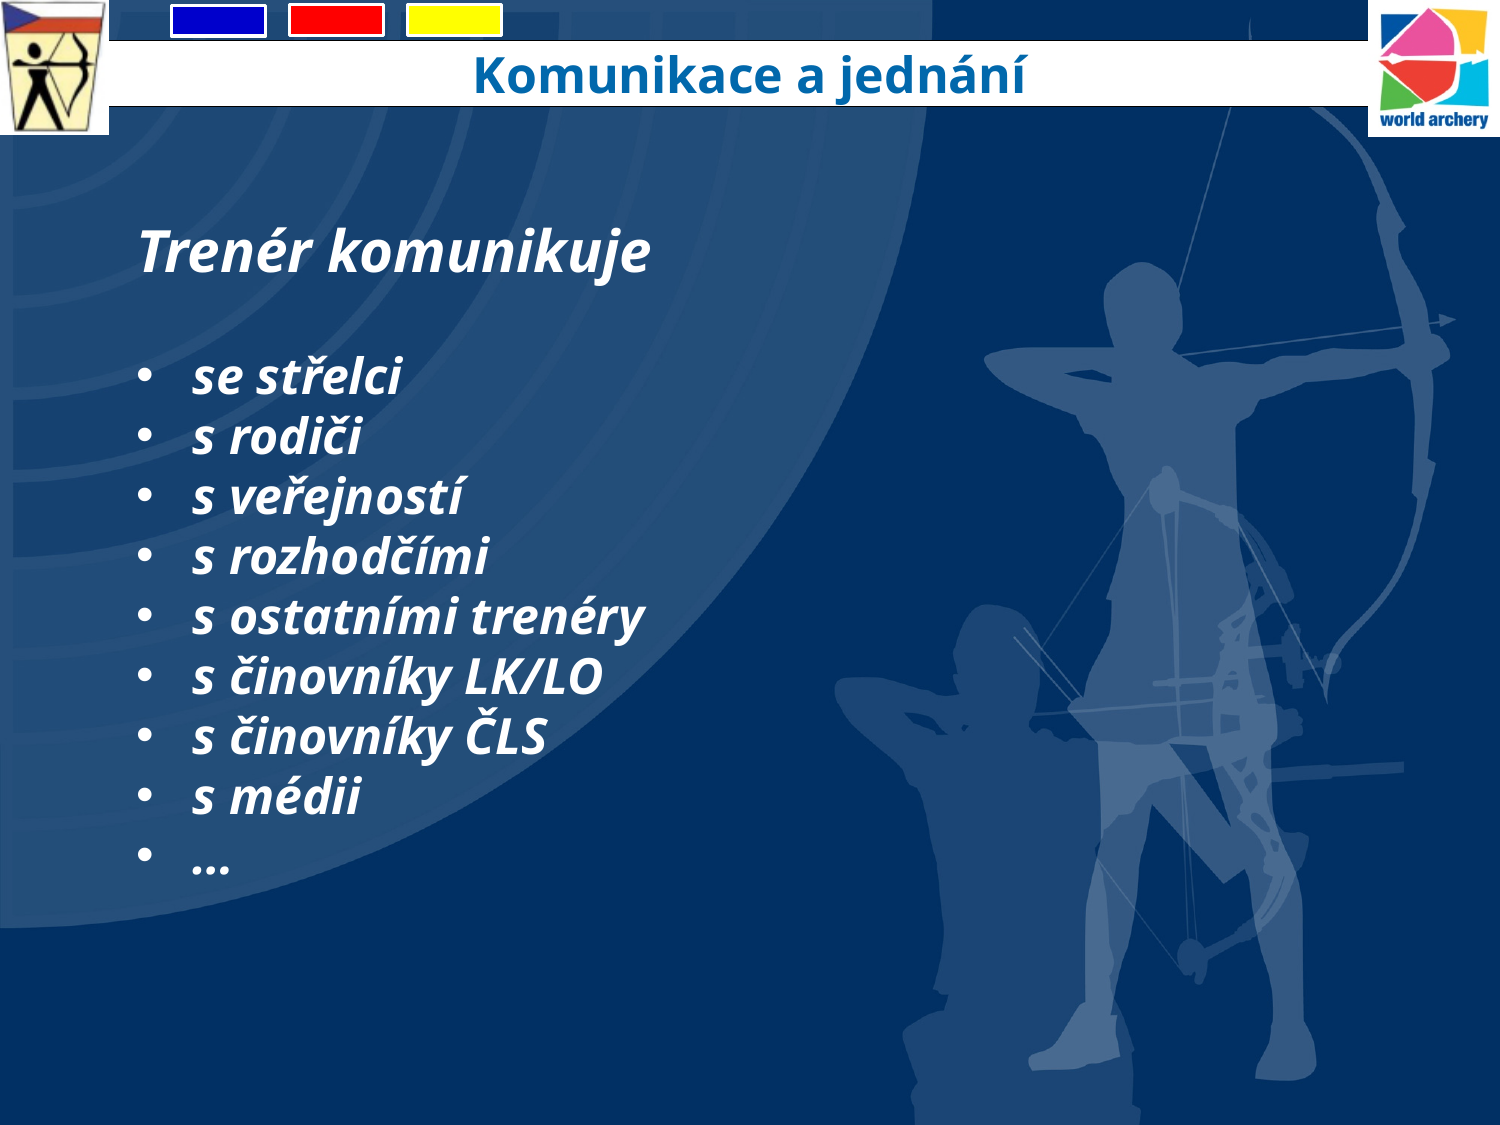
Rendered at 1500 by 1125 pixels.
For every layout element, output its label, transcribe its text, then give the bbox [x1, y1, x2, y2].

text_box Trenér komunikuje se střelci s rodiči s veřejností s rozhodčími s ostatními trenéry s činovníky LK/LO s činovníky ČLS s médii … [121, 147, 1388, 892]
text_box Komunikace a jednání [113, 40, 1362, 107]
text_box [171, 5, 266, 37]
text_box [289, 4, 384, 36]
picture [0, 0, 1500, 1125]
text_box [407, 4, 502, 36]
